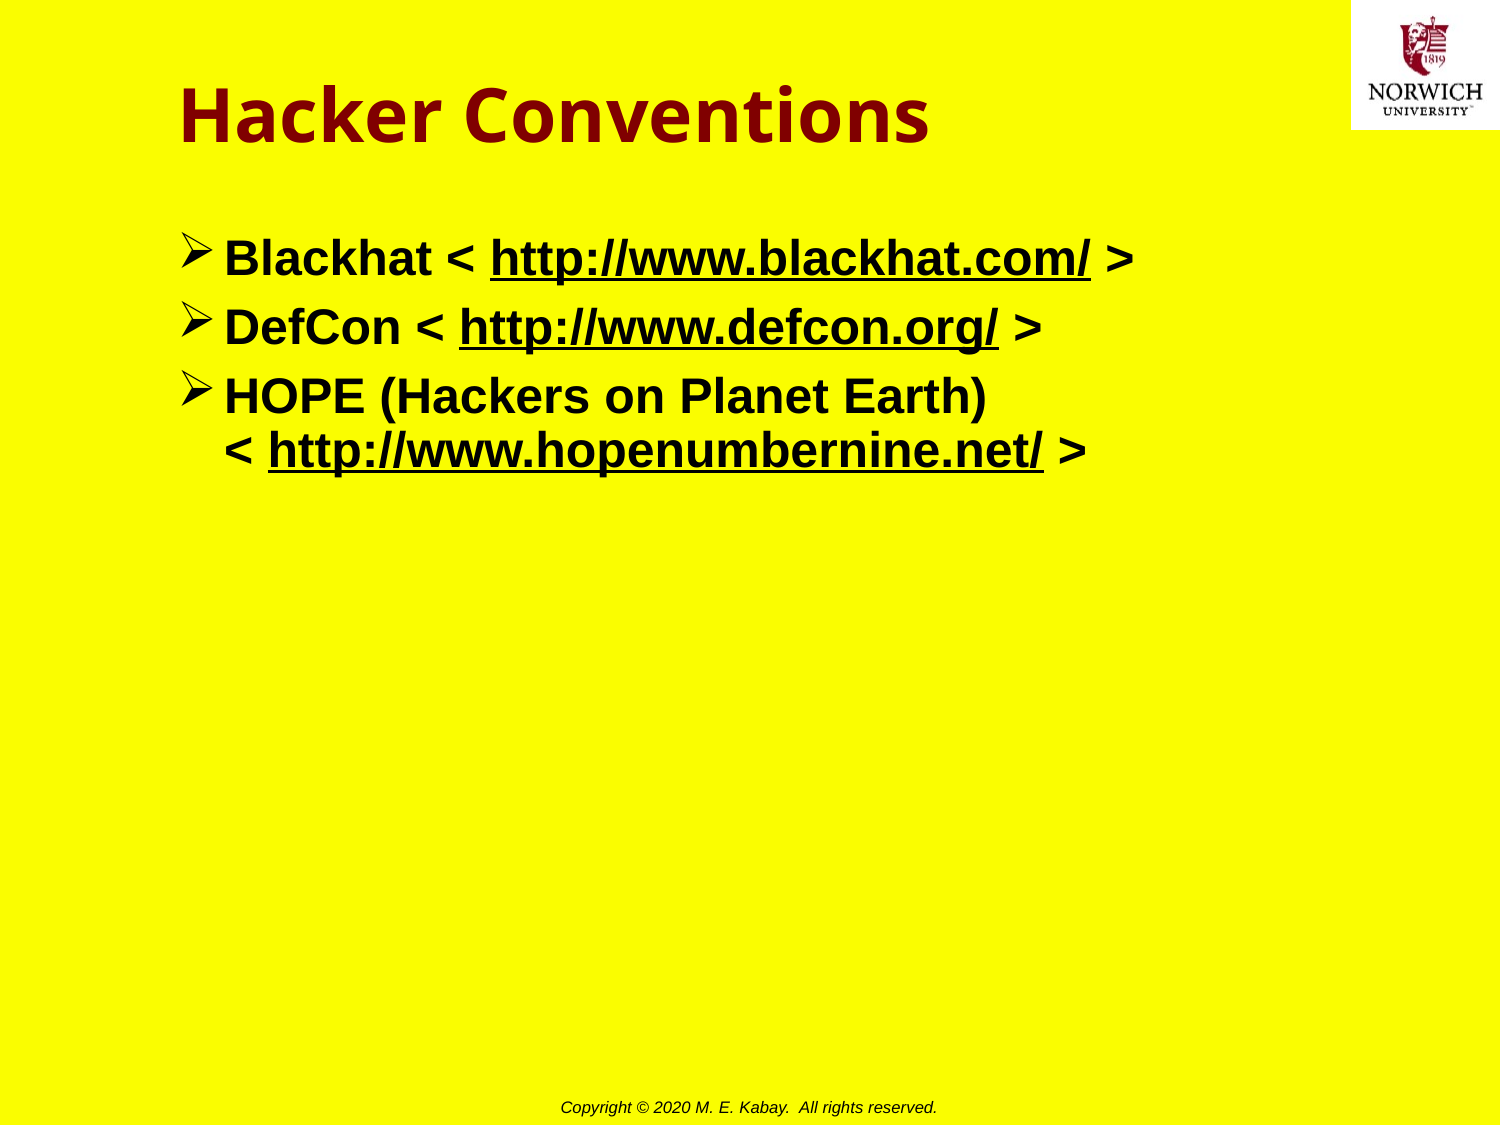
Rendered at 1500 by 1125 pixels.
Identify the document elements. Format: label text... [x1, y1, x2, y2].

picture [1351, 0, 1500, 130]
list Blackhat < http://www.blackhat.com/ > DefCon < http://www.defcon.org/ > HOPE (Hackers on Planet Earth) < http://www.hopenumbernine.net/ > [161, 224, 1339, 1038]
title Hacker Conventions [161, 24, 1339, 213]
